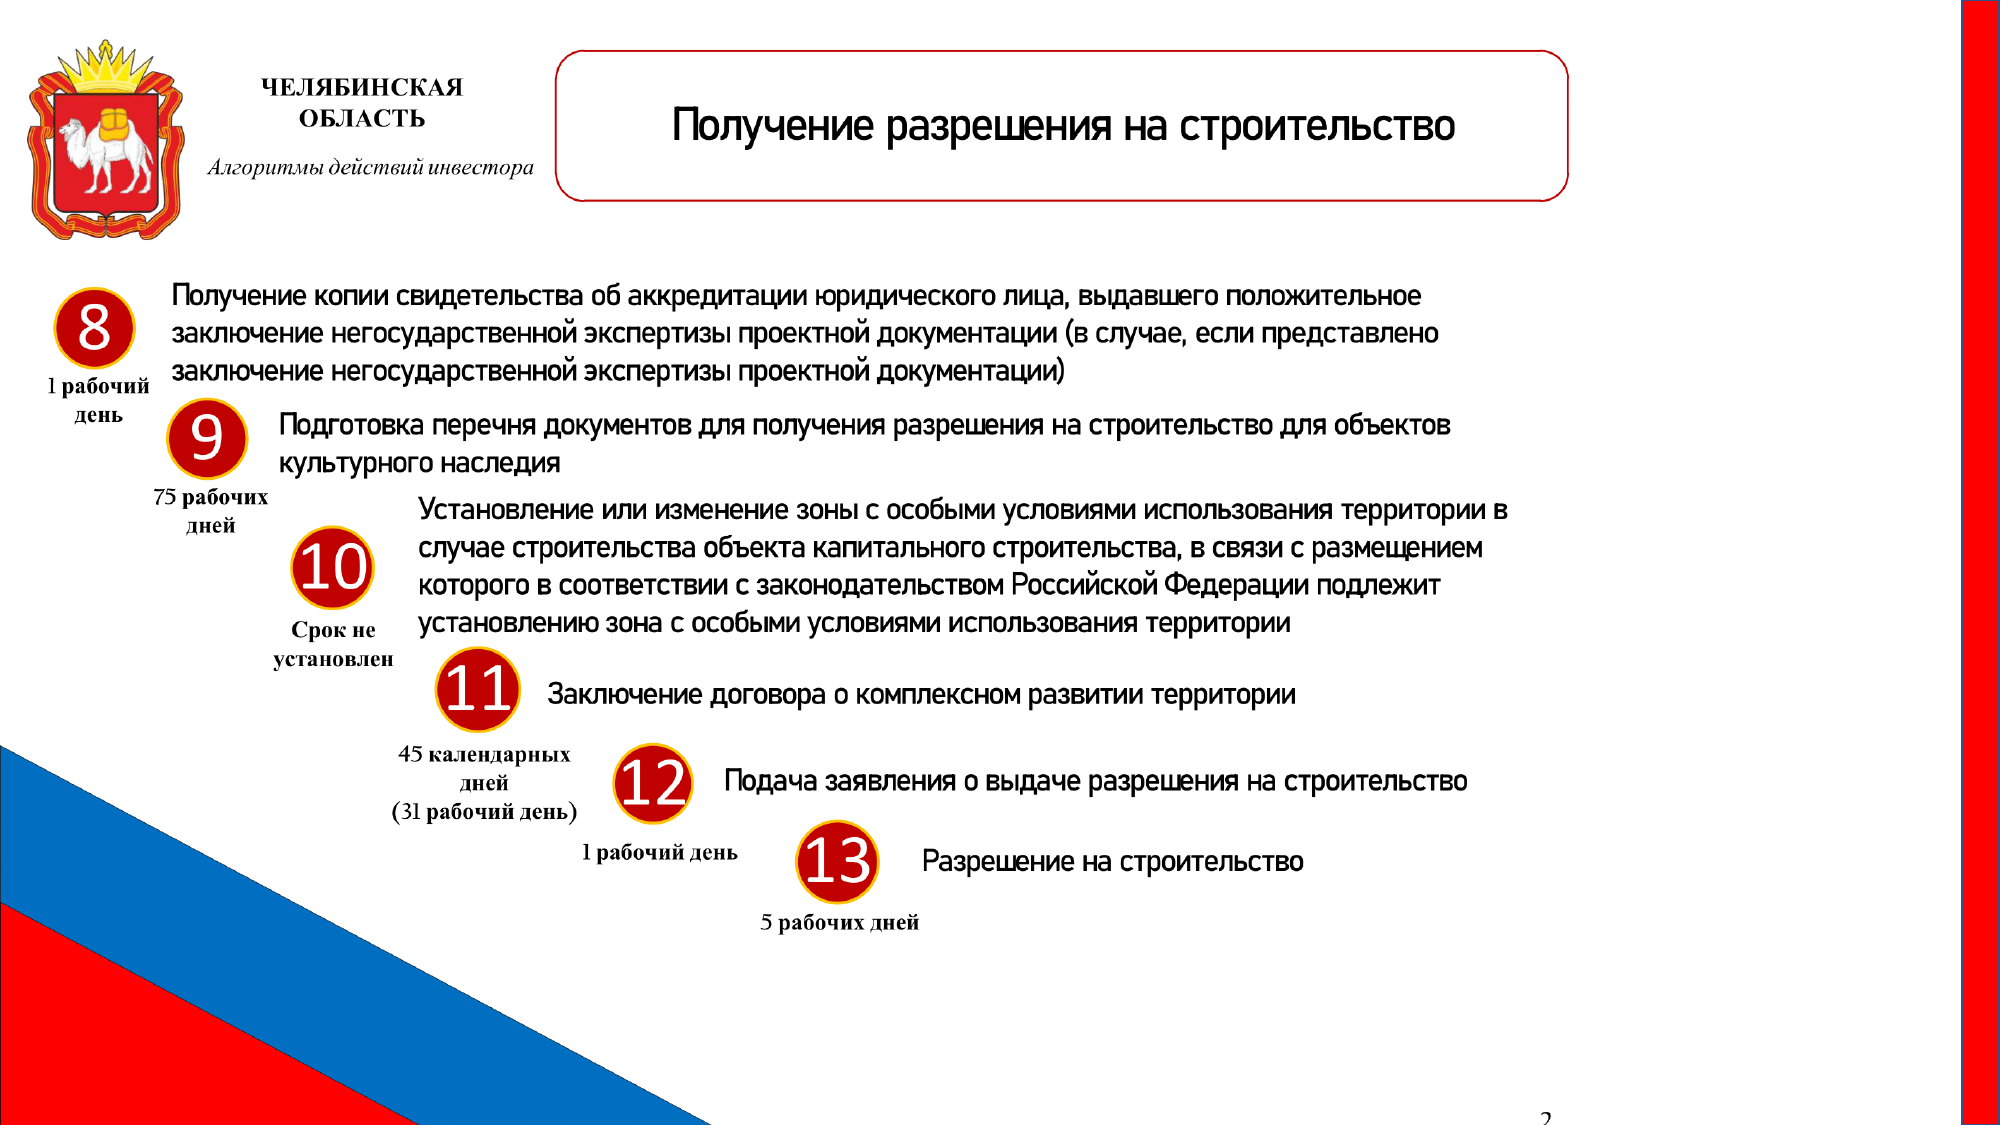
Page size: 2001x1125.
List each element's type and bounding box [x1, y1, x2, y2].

picture [1961, 0, 2000, 1125]
picture [0, 0, 1611, 1125]
